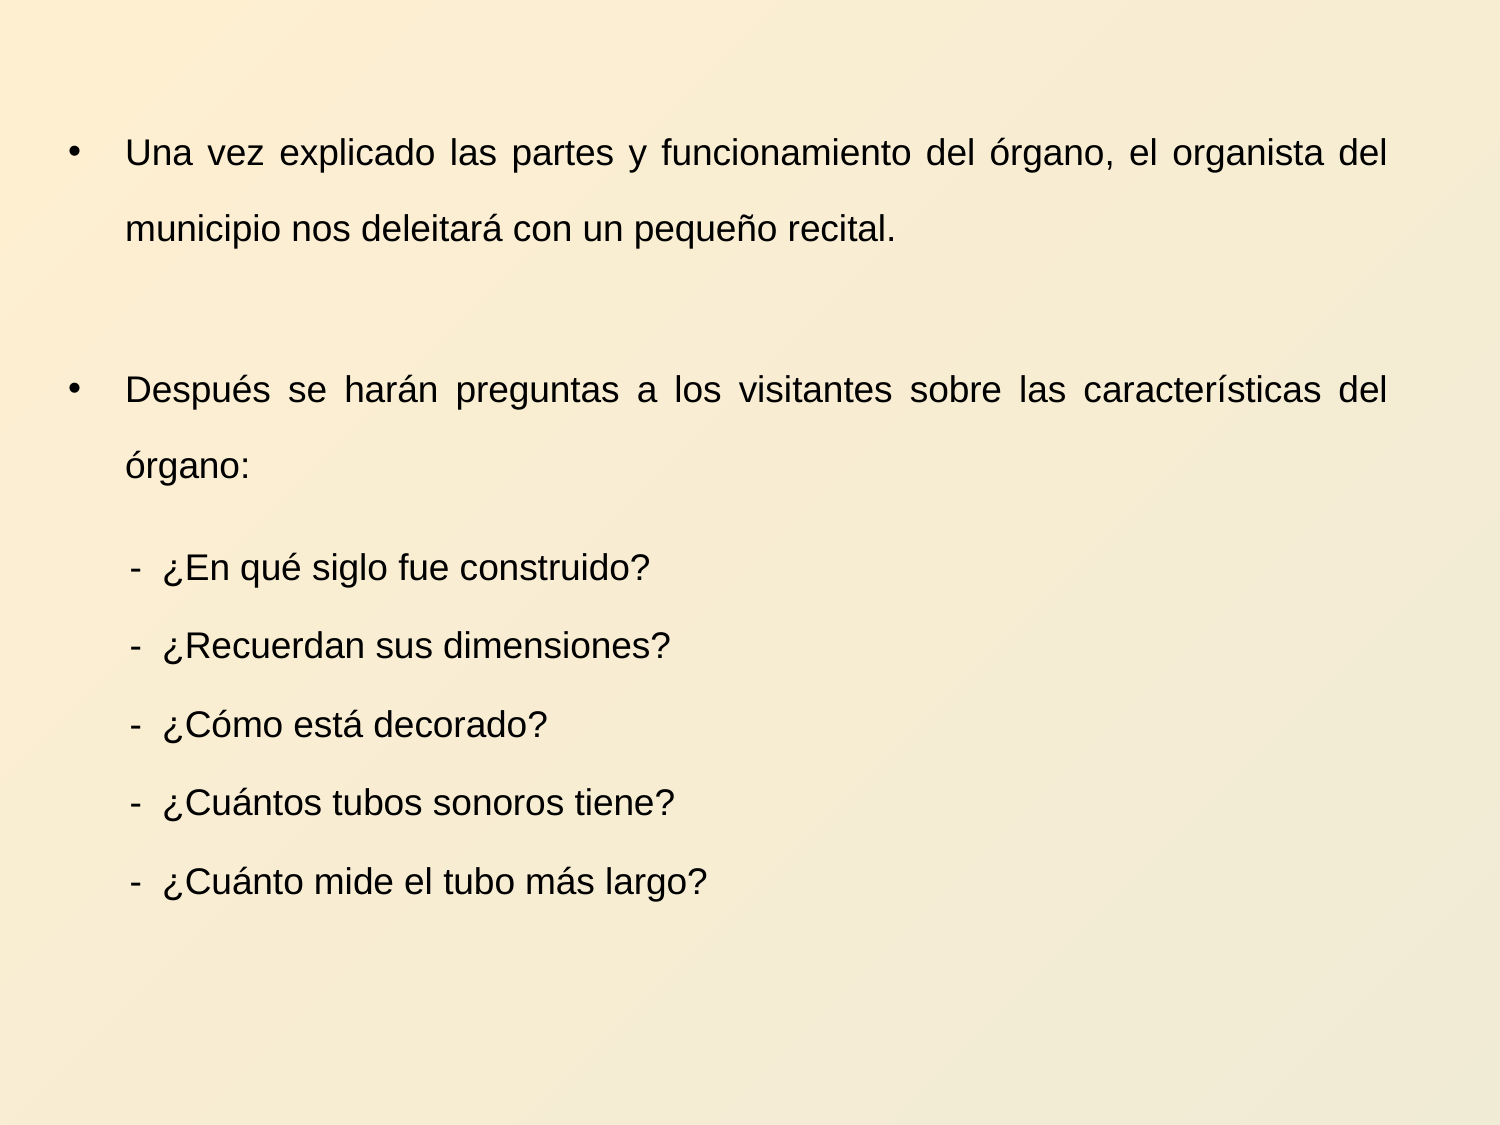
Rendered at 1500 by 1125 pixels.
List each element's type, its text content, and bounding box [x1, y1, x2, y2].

list Una vez explicado las partes y funcionamiento del órgano, el organista del municipio nos deleitará con un pequeño recital. Después se harán preguntas a los visitantes sobre las características del órgano: - ¿En qué siglo fue construido? - ¿Recuerdan sus dimensiones? - ¿Cómo está decorado? - ¿Cuántos tubos sonoros tiene? - ¿Cuánto mide el tubo más largo? [53, 90, 1404, 917]
